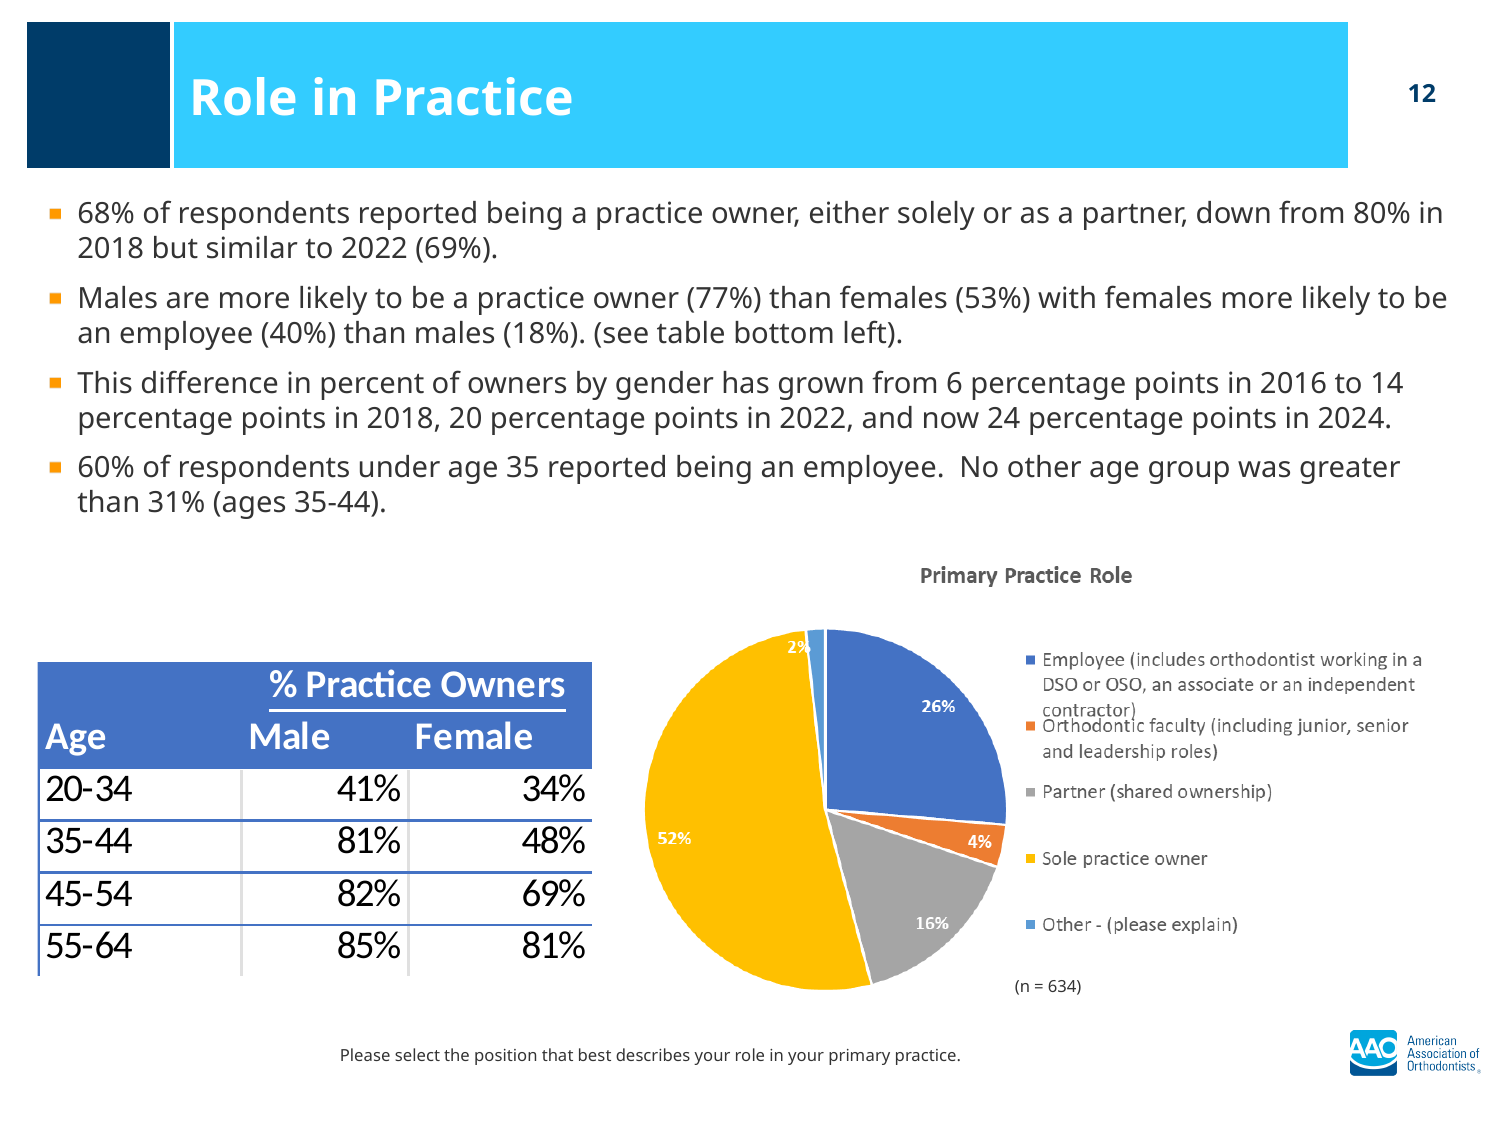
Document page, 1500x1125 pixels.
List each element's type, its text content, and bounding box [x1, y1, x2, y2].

picture [37, 662, 595, 979]
picture [625, 546, 1426, 1004]
picture [39, 286, 61, 308]
picture [1350, 1030, 1481, 1081]
picture [39, 202, 61, 223]
picture [39, 455, 61, 477]
text_box 68% of respondents reported being a practice owner, either solely or as a partner, down from 80% in 2018 but similar to 2022 (69%). Males are more likely to be a practice owner (77%) than females (53%) with females more likely to be an employee (40%) than males (18%). (see table bottom left). This difference in percent of owners by gender has grown from 6 percentage points in 2016 to 14 percentage points in 2018, 20 percentage points in 2022, and now 24 percentage points in 2024. 60% of respondents under age 35 reported being an employee. No other age group was greater than 31% (ages 35-44). [24, 187, 1475, 526]
text_box Please select the position that best describes your role in your primary practice. [324, 1037, 1275, 1073]
text_box Role in Practice [174, 39, 1350, 152]
picture [39, 371, 61, 392]
